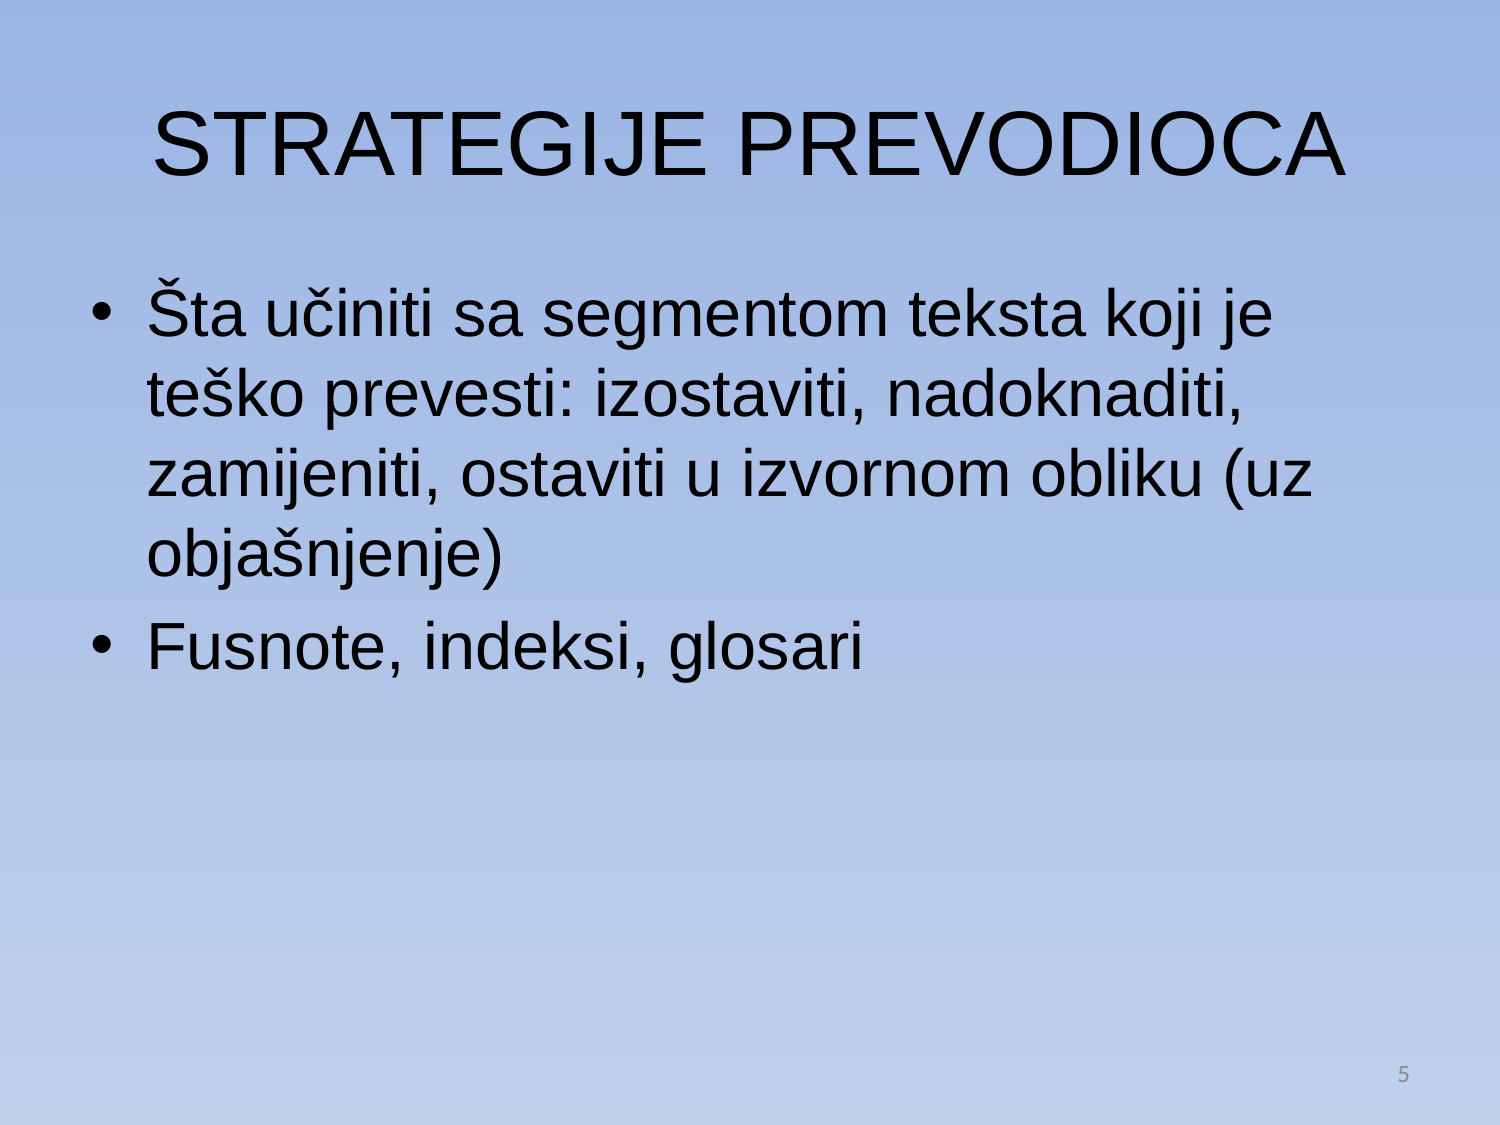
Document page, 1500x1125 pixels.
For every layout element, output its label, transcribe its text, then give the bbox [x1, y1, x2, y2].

list Šta učiniti sa segmentom teksta koji je teško prevesti: izostaviti, nadoknaditi, zamijeniti, ostaviti u izvornom obliku (uz objašnjenje) Fusnote, indeksi, glosari [75, 262, 1425, 1005]
title STRATEGIJE PREVODIOCA [75, 45, 1425, 233]
slide_number 5 [1074, 1042, 1425, 1103]
